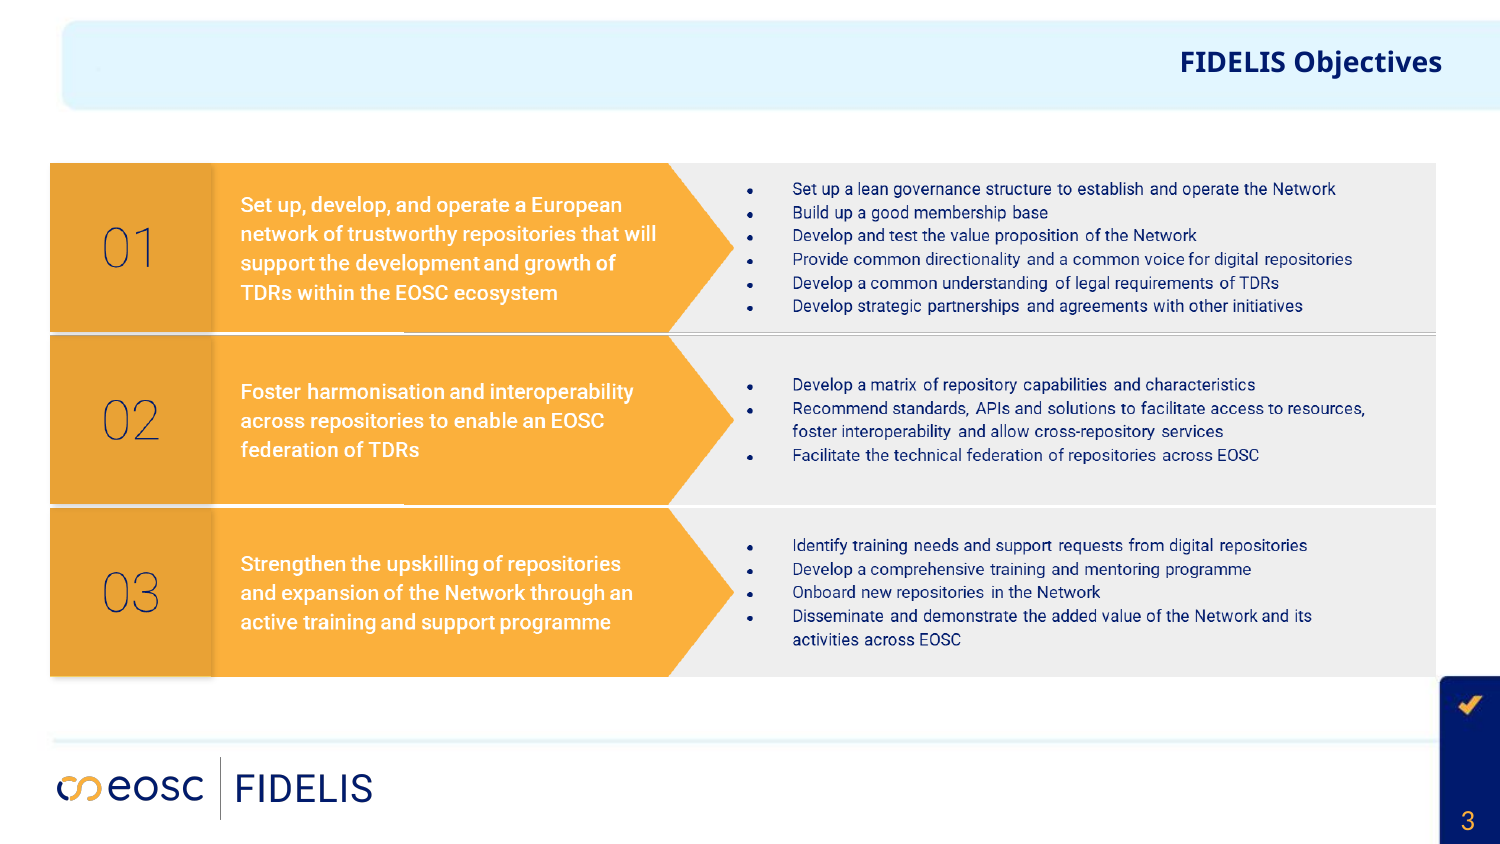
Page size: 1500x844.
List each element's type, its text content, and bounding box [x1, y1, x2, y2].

title FIDELIS Objectives [113, 42, 1454, 85]
picture [0, 0, 1500, 844]
slide_number ‹#› [1435, 796, 1500, 841]
